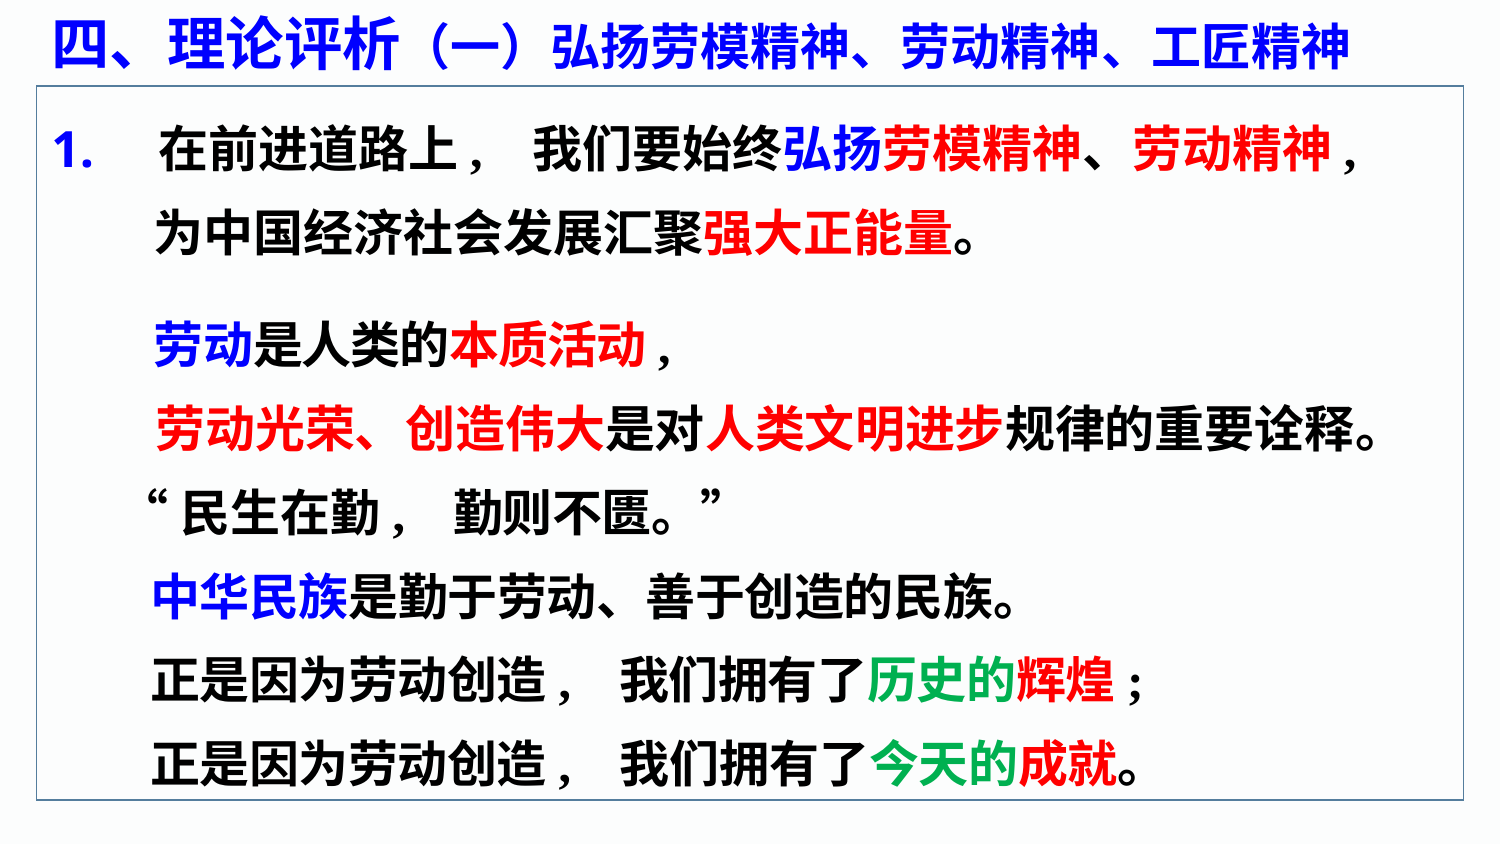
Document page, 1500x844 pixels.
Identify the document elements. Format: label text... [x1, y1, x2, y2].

text_box 1. 在前进道路上, 我们要始终弘扬劳模精神、劳动精神, 为中国经济社会发展汇聚强大正能量。 劳动是人类的本质活动, 劳动光荣、创造伟大是对人类文明进步规律的重要诠释。 “民生在勤, 勤则不匮。” 中华民族是勤于劳动、善于创造的民族。 正是因为劳动创造, 我们拥有了历史的辉煌; 正是因为劳动创造, 我们拥有了今天的成就。 [36, 85, 1464, 801]
text_box 四、理论评析（一）弘扬劳模精神、劳动精神、工匠精神 [36, 0, 1500, 85]
